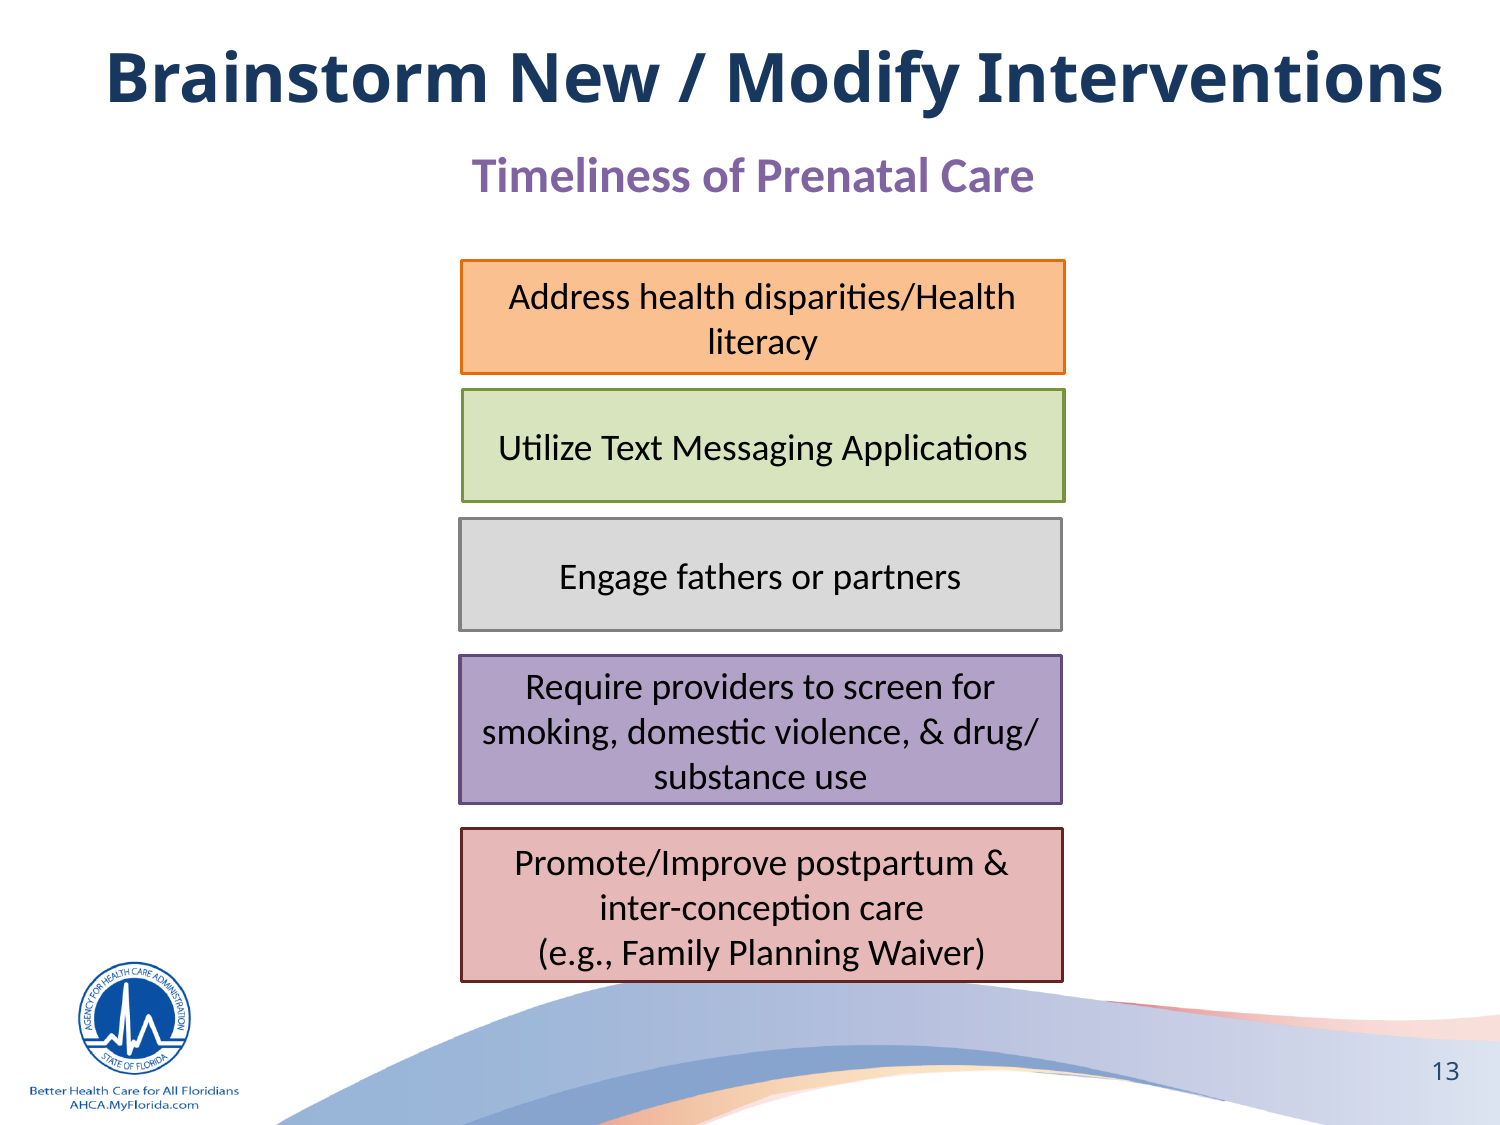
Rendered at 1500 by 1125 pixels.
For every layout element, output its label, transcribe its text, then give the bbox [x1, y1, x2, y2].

title Brainstorm New / Modify Interventions [50, 0, 1500, 151]
text_box Address health disparities/Health literacy [459, 259, 1066, 375]
text_box Engage fathers or partners [458, 516, 1063, 633]
picture [0, 0, 1500, 1125]
text_box Utilize Text Messaging Applications [461, 387, 1066, 504]
text_box Require providers to screen for smoking, domestic violence, & drug/ substance use [458, 654, 1063, 806]
slide_number 13 [1125, 1042, 1475, 1103]
text_box Promote/Improve postpartum & inter-conception care (e.g., Family Planning Waiver) [459, 826, 1065, 984]
text_box Timeliness of Prenatal Care [443, 134, 1065, 210]
